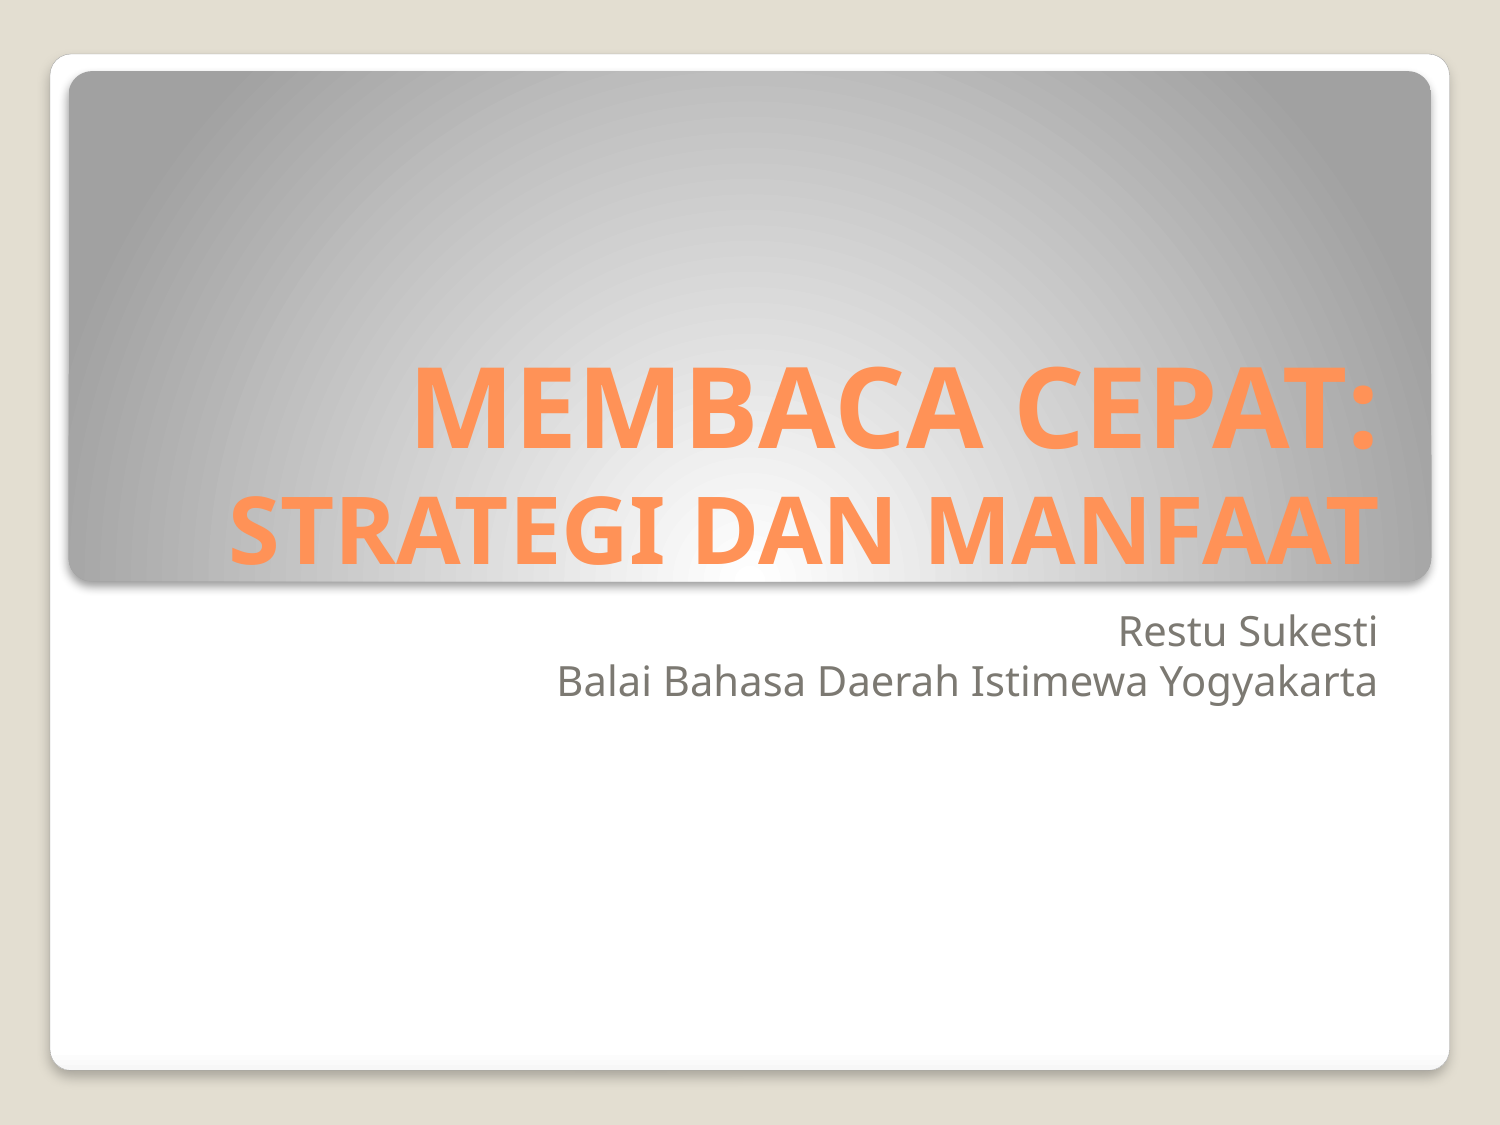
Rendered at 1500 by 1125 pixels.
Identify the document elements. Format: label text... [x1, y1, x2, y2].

subtitle Restu Sukesti Balai Bahasa Daerah Istimewa Yogyakarta [118, 604, 1394, 755]
title MEMBACA CEPAT: STRATEGI DAN MANFAAT [112, 212, 1388, 591]
